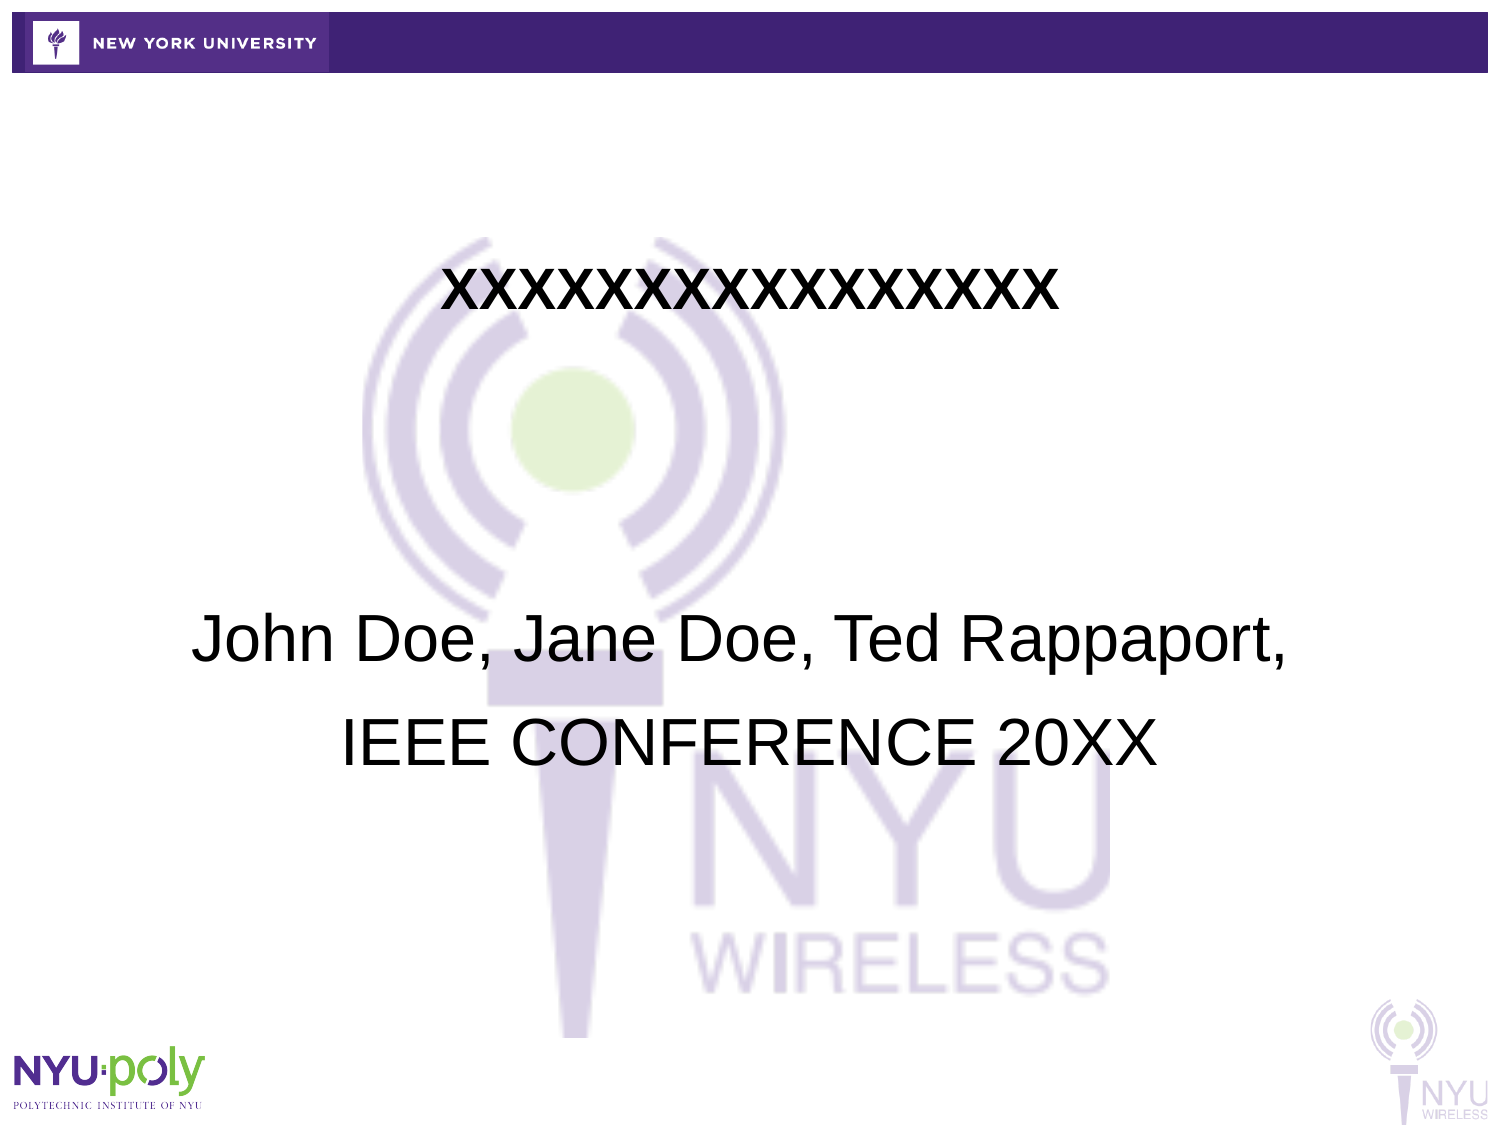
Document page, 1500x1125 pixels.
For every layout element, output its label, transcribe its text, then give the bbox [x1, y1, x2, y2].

picture [25, 12, 329, 72]
picture [12, 1045, 205, 1113]
title XXXXXXXXXXXXXXXX [112, 250, 1388, 492]
subtitle John Doe, Jane Doe, Ted Rappaport, IEEE CONFERENCE 20XX [0, 597, 1500, 885]
